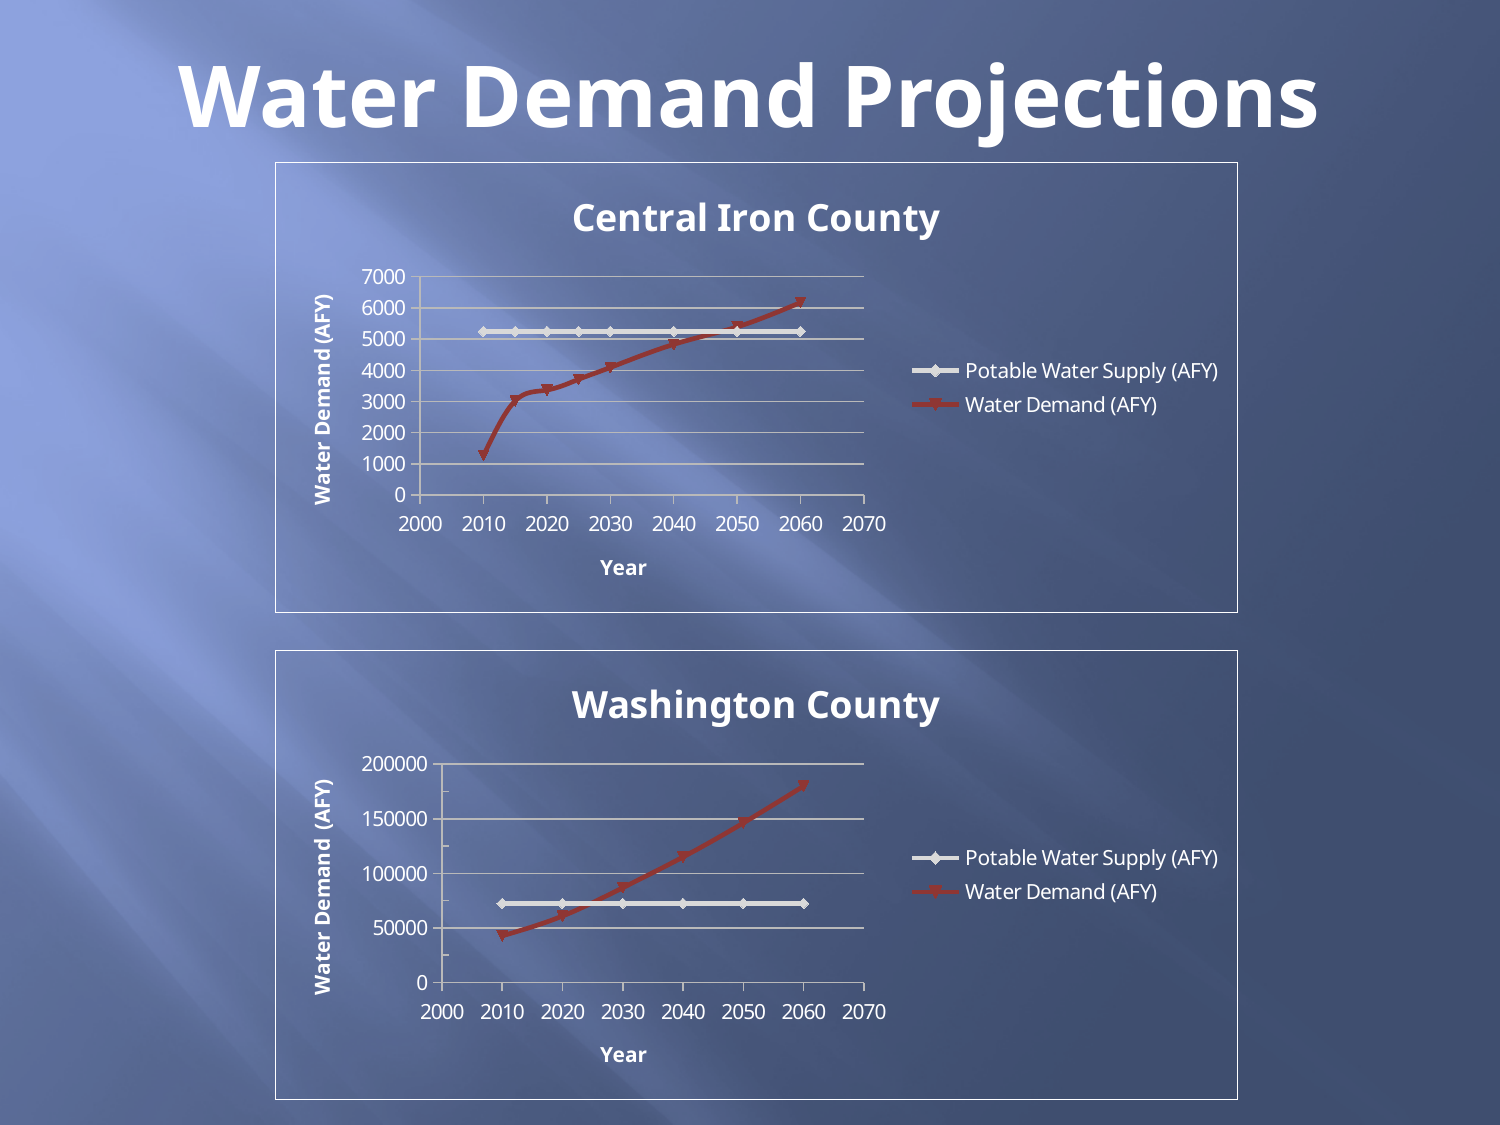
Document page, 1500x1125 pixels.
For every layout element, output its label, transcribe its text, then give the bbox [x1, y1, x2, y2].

title Water Demand Projections [75, 0, 1425, 188]
chart [274, 162, 1238, 613]
chart [274, 649, 1238, 1101]
